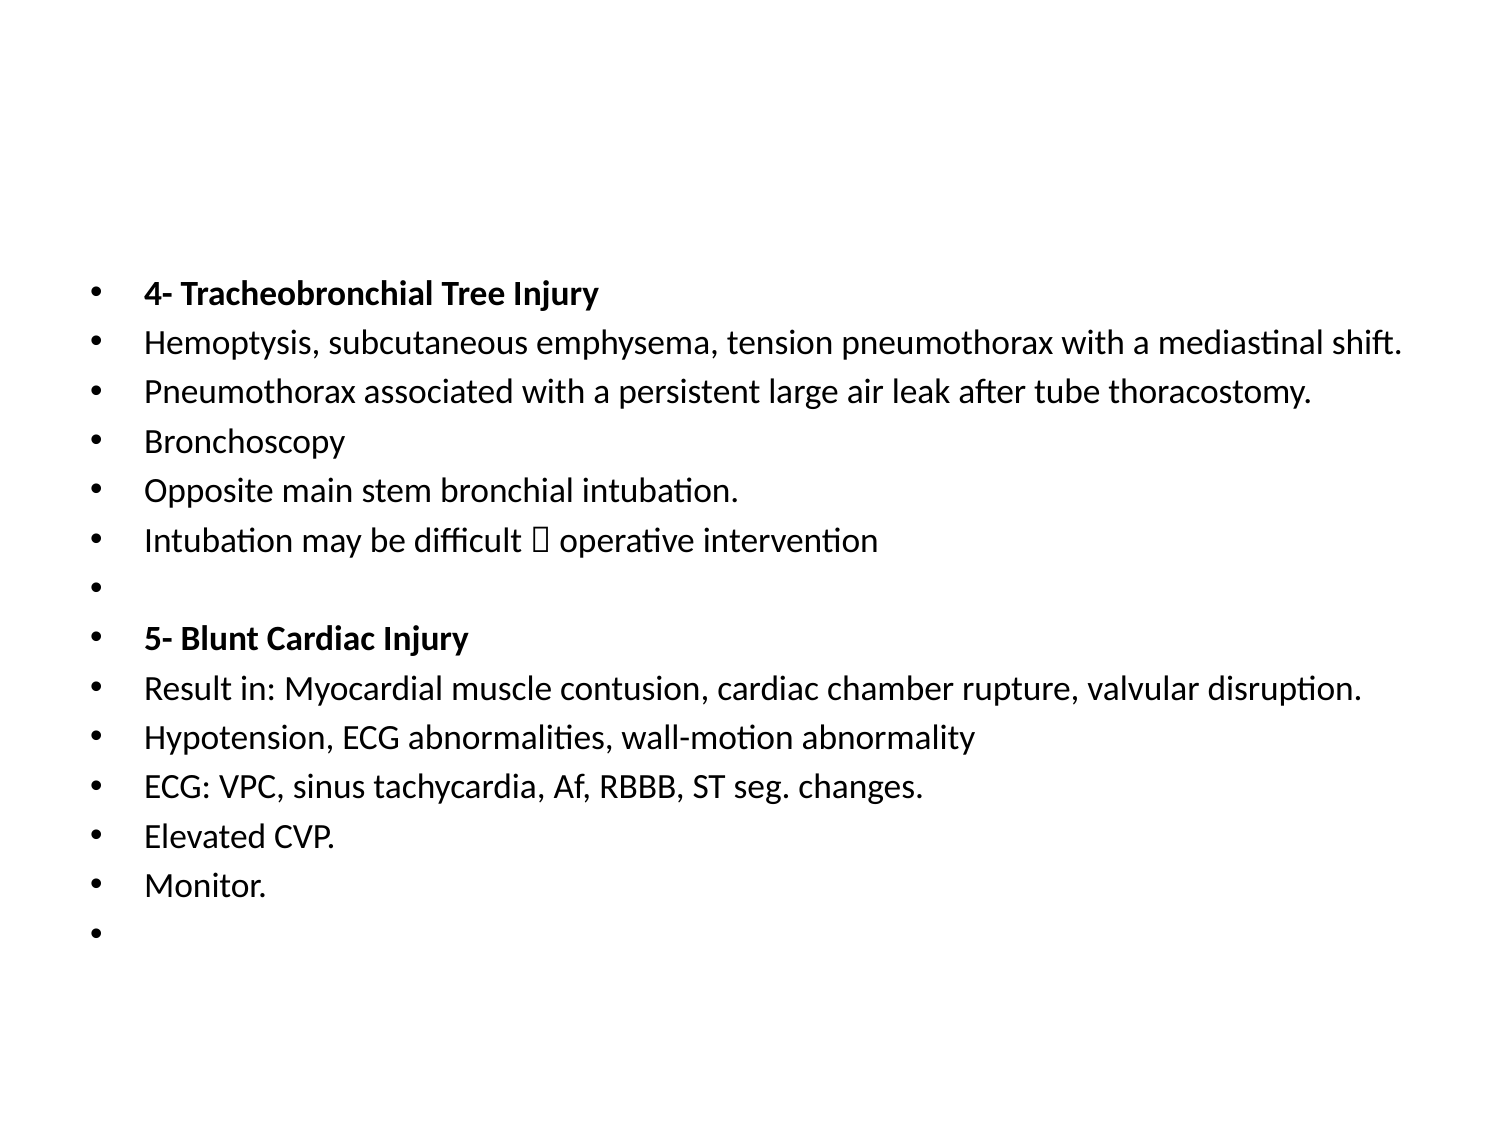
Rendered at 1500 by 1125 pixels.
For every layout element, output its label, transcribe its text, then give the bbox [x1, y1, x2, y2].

list 4- Tracheobronchial Tree Injury Hemoptysis, subcutaneous emphysema, tension pneumothorax with a mediastinal shift. Pneumothorax associated with a persistent large air leak after tube thoracostomy. Bronchoscopy Opposite main stem bronchial intubation. Intubation may be difficult  operative intervention 5- Blunt Cardiac Injury Result in: Myocardial muscle contusion, cardiac chamber rupture, valvular disruption. Hypotension, ECG abnormalities, wall-motion abnormality ECG: VPC, sinus tachycardia, Af, RBBB, ST seg. changes. Elevated CVP. Monitor. [75, 262, 1425, 1005]
